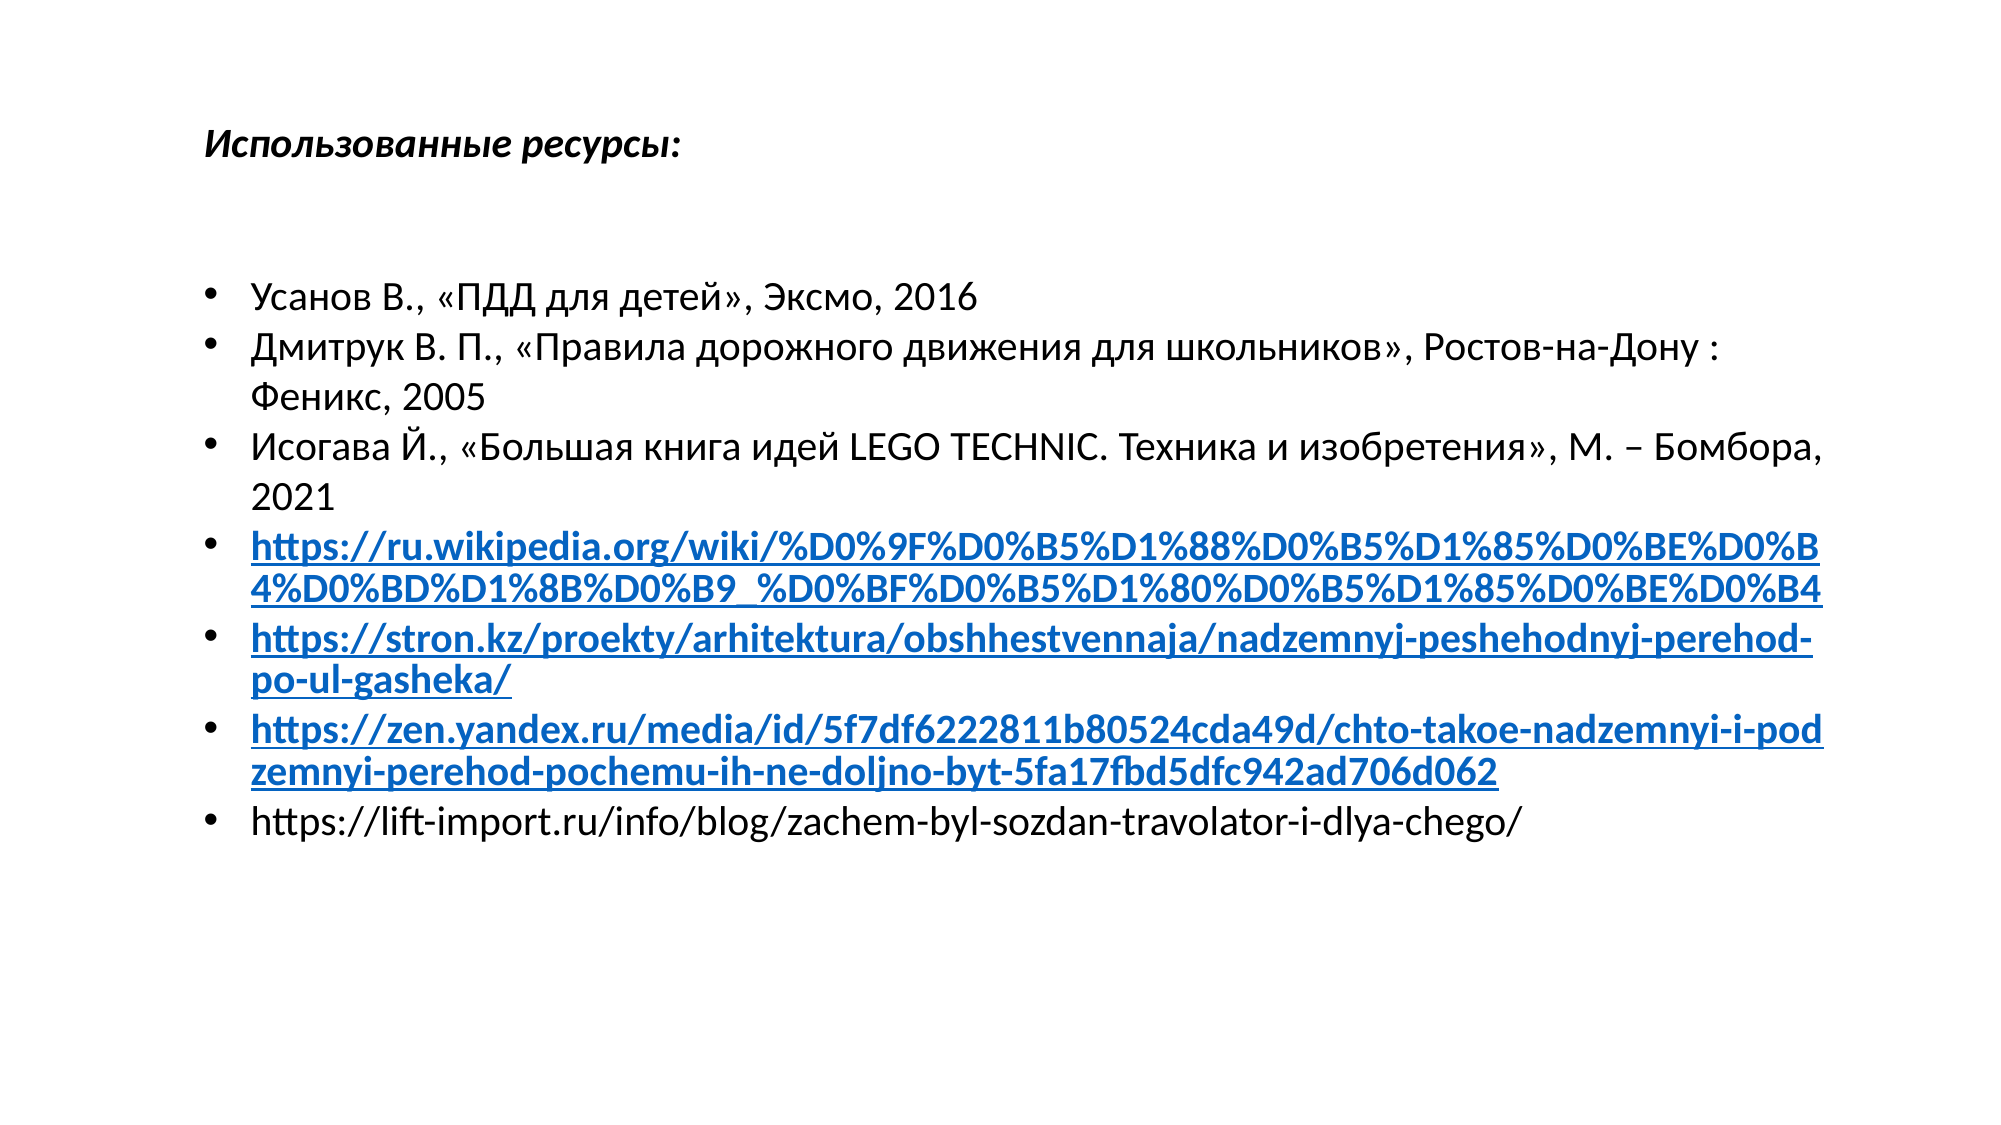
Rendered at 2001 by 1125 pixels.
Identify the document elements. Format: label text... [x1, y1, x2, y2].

text_box Использованные ресурсы: [189, 108, 750, 174]
text_box Усанов В., «ПДД для детей», Эксмо, 2016 Дмитрук В. П., «Правила дорожного движения для школьников», Ростов-на-Дону : Феникс, 2005 Исогава Й., «Большая книга идей LEGO TECHNIC. Техника и изобретения», М. – Бомбора, 2021 https://ru.wikipedia.org/wiki/%D0%9F%D0%B5%D1%88%D0%B5%D1%85%D0%BE%D0%B4%D0%BD%D1%8B%D0%B9_%D0%BF%D0%B5%D1%80%D0%B5%D1%85%D0%BE%D0%B4 https://stron.kz/proekty/arhitektura/obshhestvennaja/nadzemnyj-peshehodnyj-perehod-po-ul-gasheka/ https://zen.yandex.ru/media/id/5f7df6222811b80524cda49d/chto-takoe-nadzemnyi-i-podzemnyi-perehod-pochemu-ih-ne-doljno-byt-5fa17fbd5dfc942ad706d062 https://lift-import.ru/info/blog/zachem-byl-sozdan-travolator-i-dlya-chego/ [188, 261, 1850, 772]
